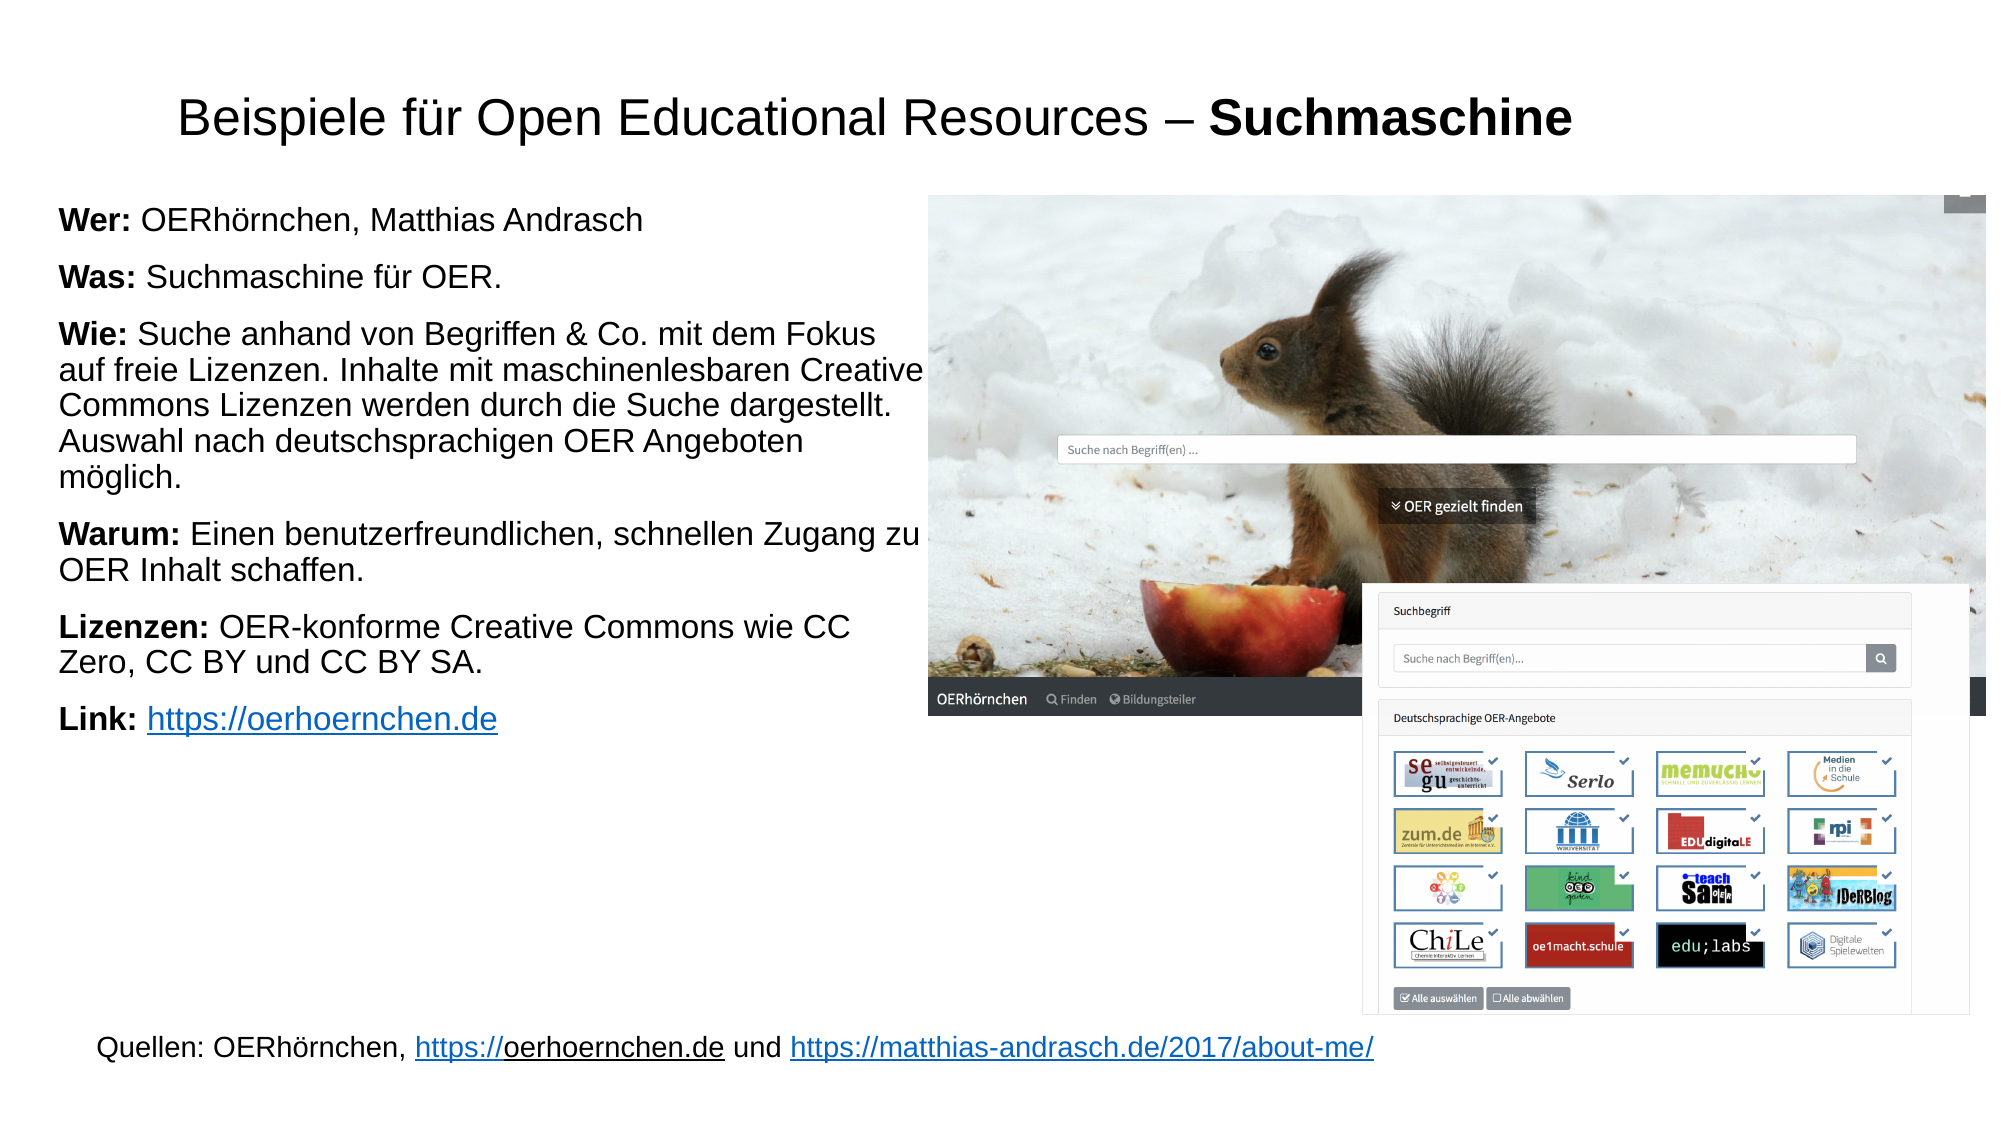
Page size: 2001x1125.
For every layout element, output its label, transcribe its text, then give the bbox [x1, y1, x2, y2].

title Beispiele für Open Educational Resources – Suchmaschine [162, 81, 1866, 195]
picture [928, 195, 1986, 1015]
text_box Quellen: OERhörnchen, https://oerhoernchen.de und https://matthias-andrasch.de/2017/about-me/ [81, 1024, 1537, 1090]
subtitle Wer: OERhörnchen, Matthias Andrasch Was: Suchmaschine für OER. Wie: Suche anhand von Begriffen & Co. mit dem Fokus auf freie Lizenzen. Inhalte mit maschinenlesbaren Creative Commons Lizenzen werden durch die Suche dargestellt. Auswahl nach deutschsprachigen OER Angeboten möglich. Warum: Einen benutzerfreundlichen, schnellen Zugang zu OER Inhalt schaffen. Lizenzen: OER-konforme Creative Commons wie CC Zero, CC BY und CC BY SA. Link: https://oerhoernchen.de [43, 195, 946, 961]
